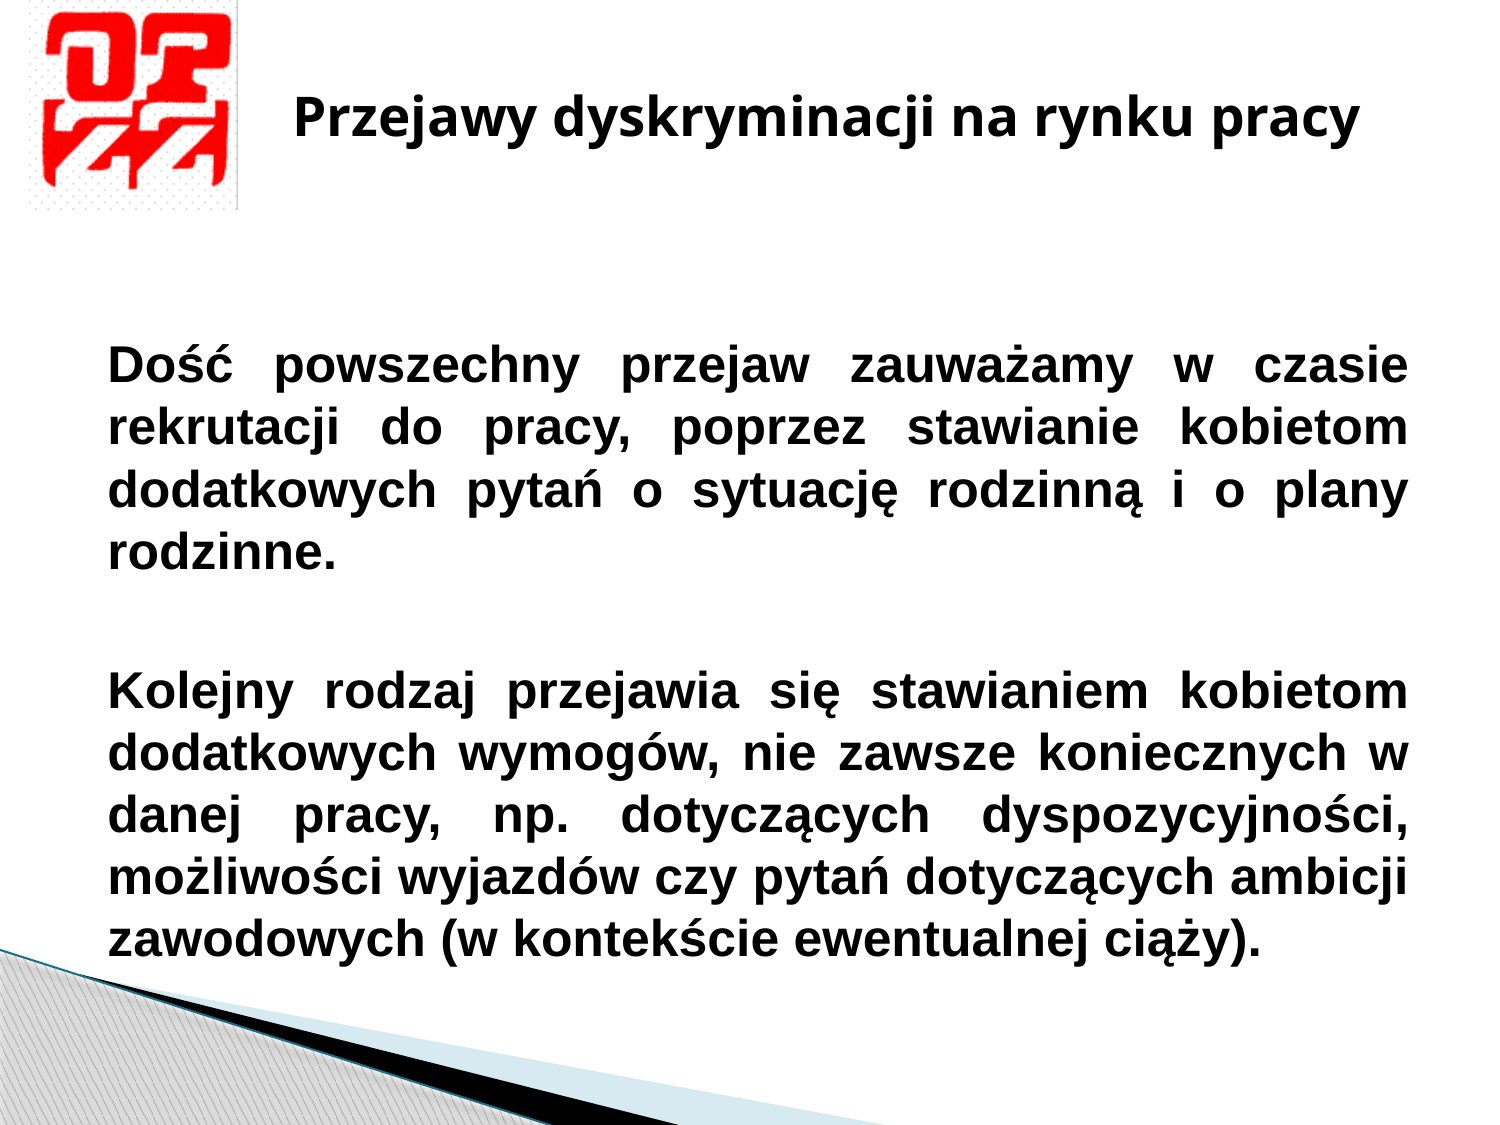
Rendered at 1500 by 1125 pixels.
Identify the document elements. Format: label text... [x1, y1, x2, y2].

title Przejawy dyskryminacji na rynku pracy [277, 45, 1425, 185]
list Dość powszechny przejaw zauważamy w czasie rekrutacji do pracy, poprzez stawianie kobietom dodatkowych pytań o sytuację rodzinną i o plany rodzinne. Kolejny rodzaj przejawia się stawianiem kobietom dodatkowych wymogów, nie zawsze koniecznych w danej pracy, np. dotyczących dyspozycyjności, możliwości wyjazdów czy pytań dotyczących ambicji zawodowych (w kontekście ewentualnej ciąży). [75, 184, 1425, 986]
picture [29, 0, 240, 210]
